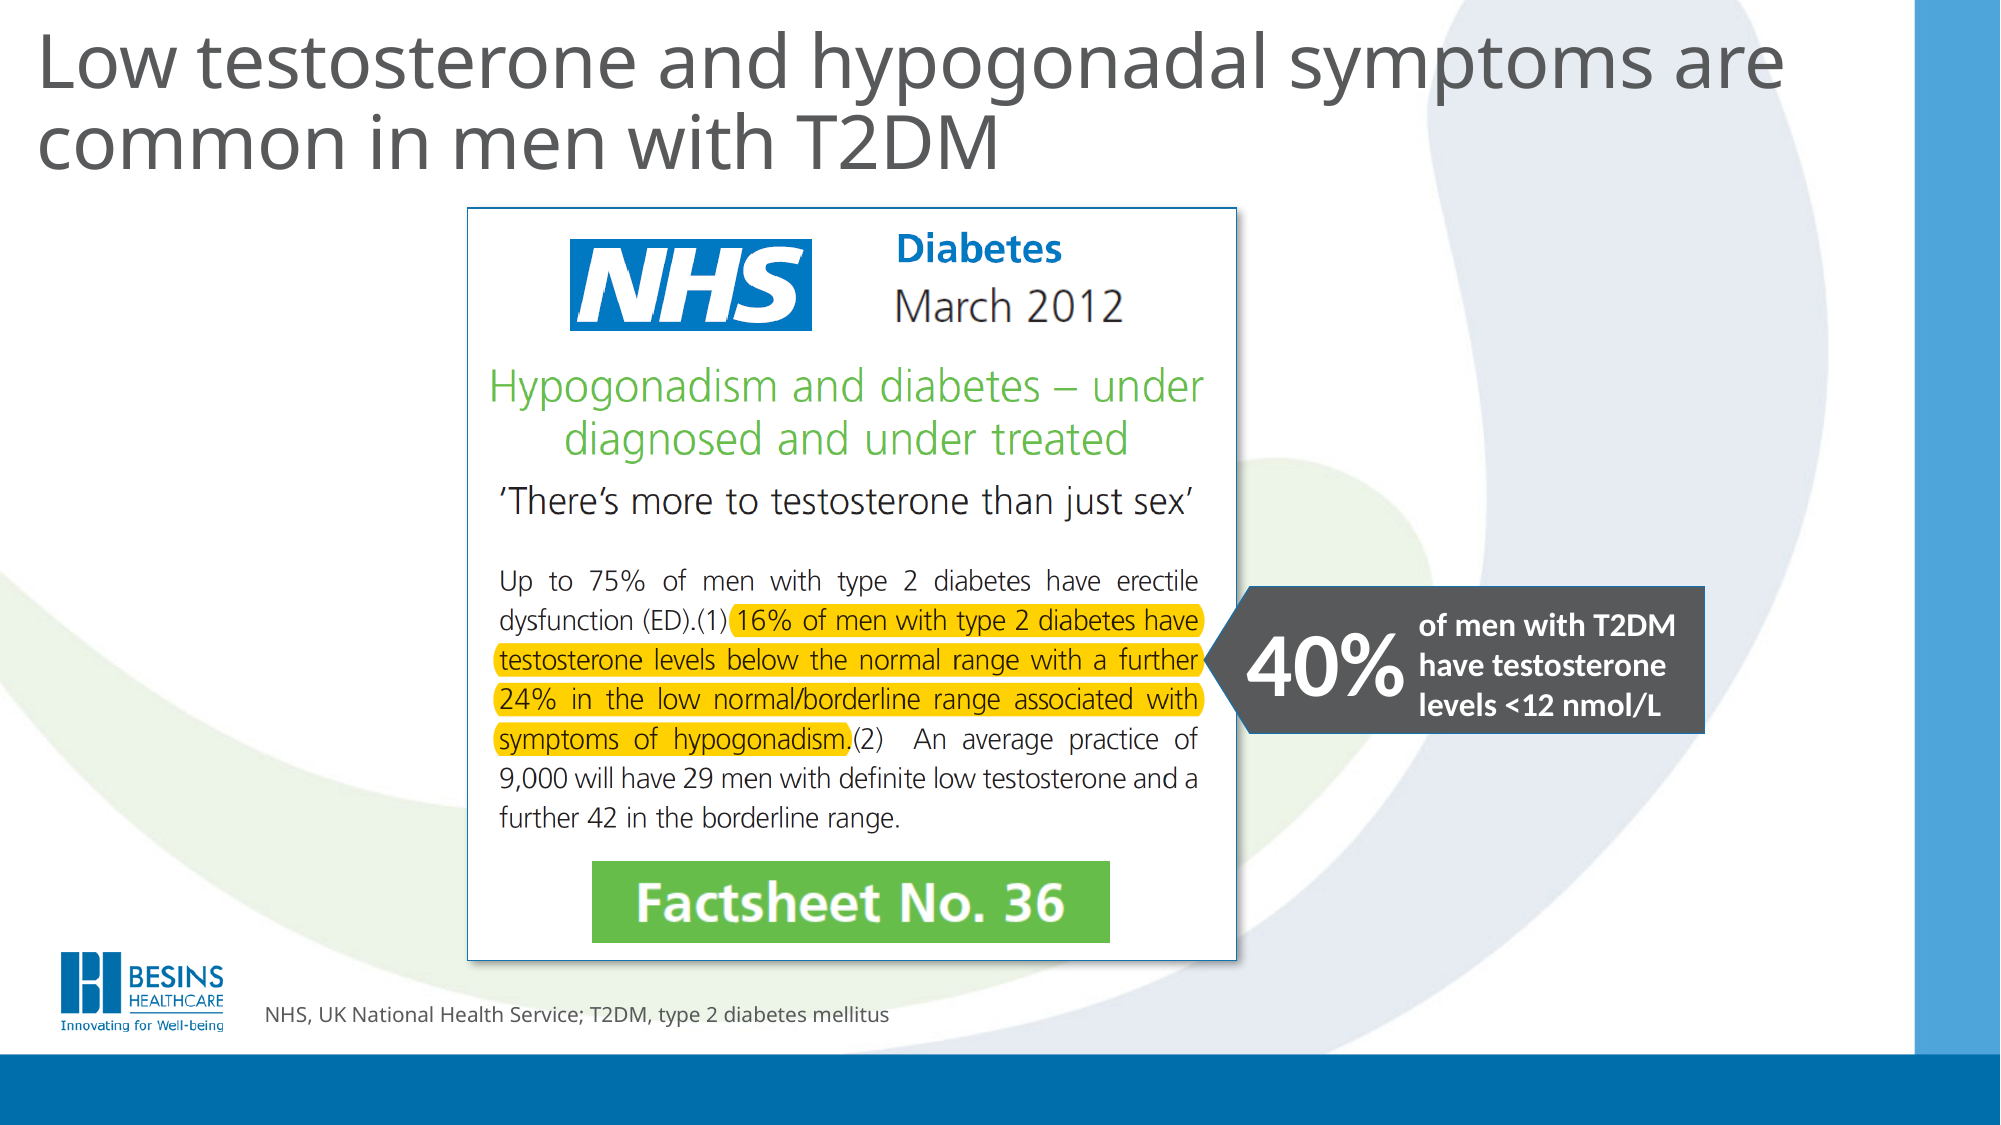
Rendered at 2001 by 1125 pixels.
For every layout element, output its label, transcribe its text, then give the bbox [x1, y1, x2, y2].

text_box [1204, 583, 1705, 741]
text_box NHS, UK National Health Service; T2DM, type 2 diabetes mellitus [249, 994, 1750, 1034]
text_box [467, 207, 1237, 961]
title Low testosterone and hypogonadal symptoms are common in men with T2DM [21, 24, 1885, 186]
picture [0, 0, 2000, 1125]
